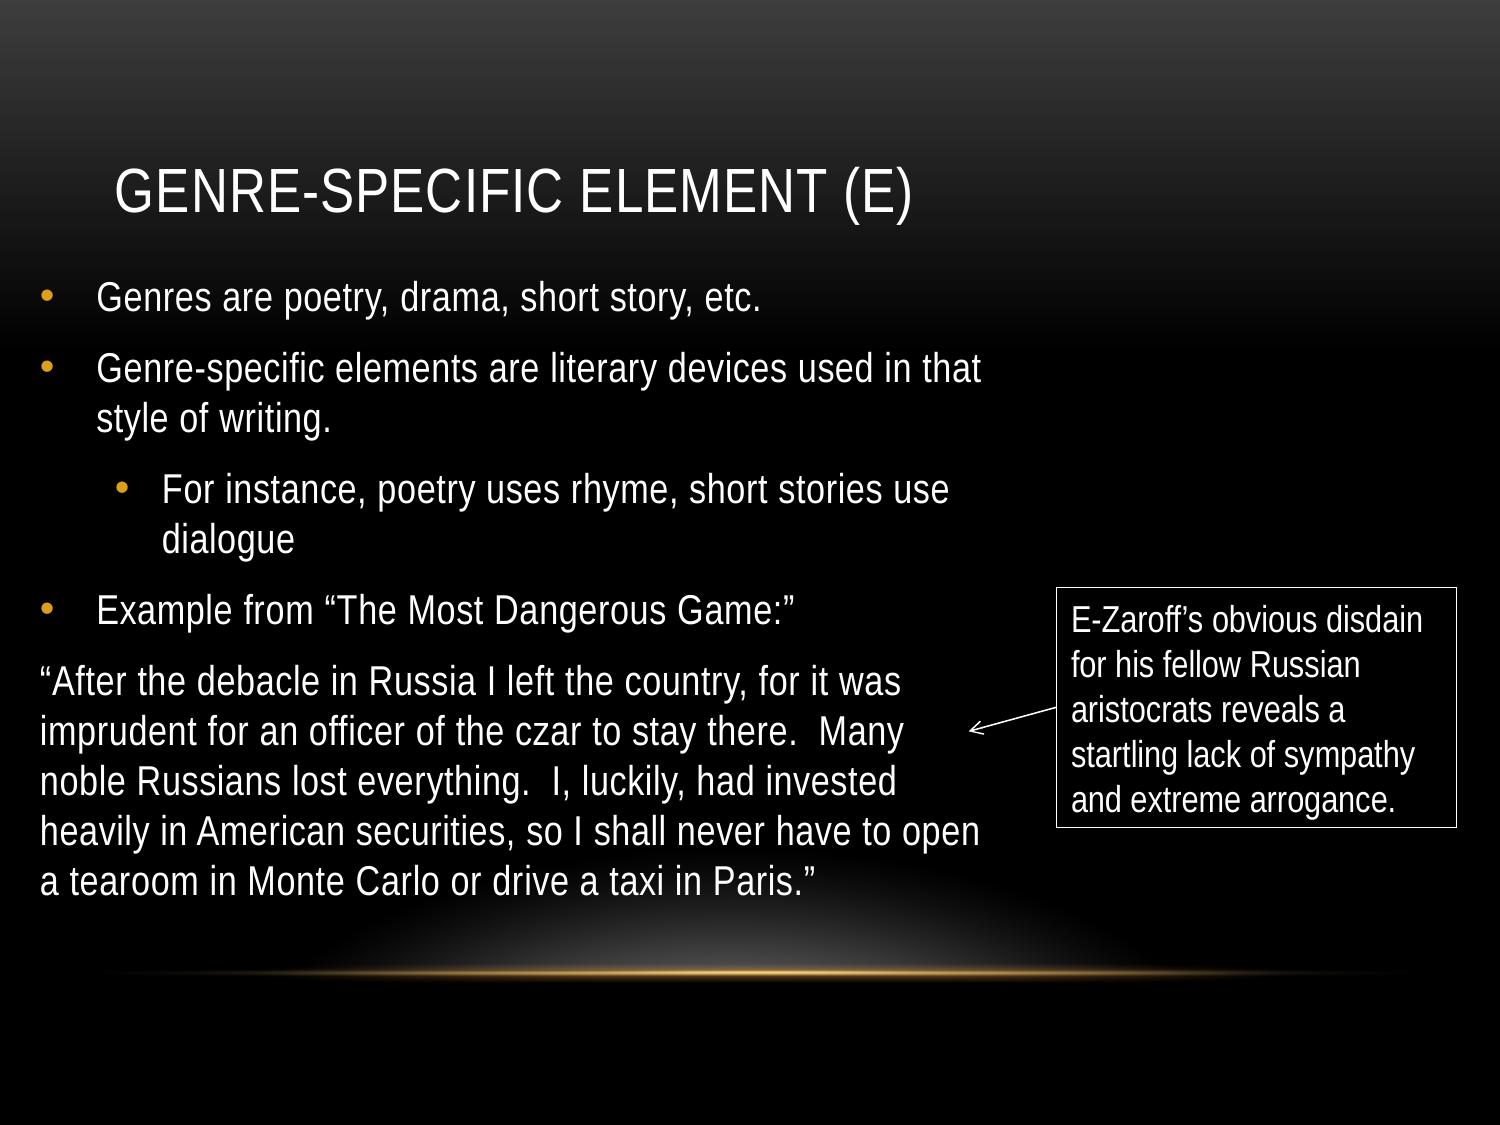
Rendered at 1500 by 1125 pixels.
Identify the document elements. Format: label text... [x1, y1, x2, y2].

picture [0, 0, 1500, 1125]
text_box E-Zaroff’s obvious disdain for his fellow Russian aristocrats reveals a startling lack of sympathy and extreme arrogance. [1056, 587, 1457, 828]
list Genres are poetry, drama, short story, etc. Genre-specific elements are literary devices used in that style of writing. For instance, poetry uses rhyme, short stories use dialogue Example from “The Most Dangerous Game:” “After the debacle in Russia I left the country, for it was imprudent for an officer of the czar to stay there. Many noble Russians lost everything. I, luckily, had invested heavily in American securities, so I shall never have to open a tearoom in Monte Carlo or drive a taxi in Paris.” [24, 262, 1000, 1063]
title Genre-Specific Element (E) [99, 45, 1400, 233]
